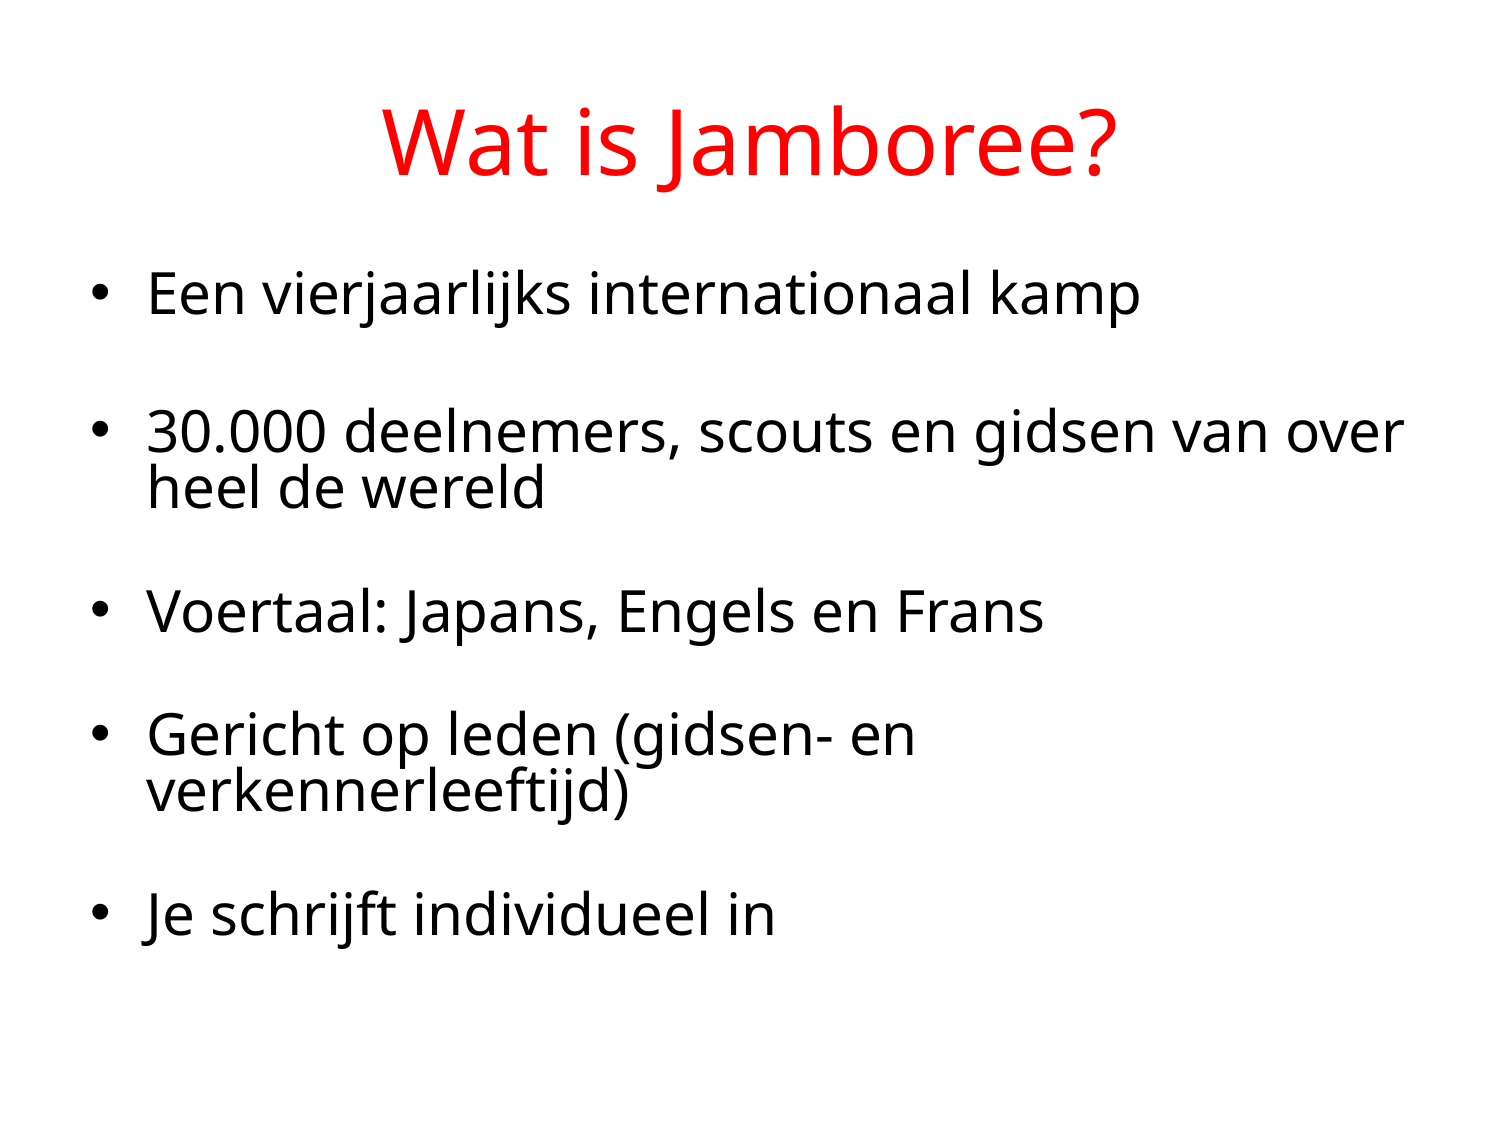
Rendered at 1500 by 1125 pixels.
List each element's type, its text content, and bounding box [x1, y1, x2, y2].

list Een vierjaarlijks internationaal kamp 30.000 deelnemers, scouts en gidsen van over heel de wereld Voertaal: Japans, Engels en Frans Gericht op leden (gidsen- en verkennerleeftijd) Je schrijft individueel in [75, 262, 1425, 1005]
title Wat is Jamboree? [75, 45, 1425, 233]
